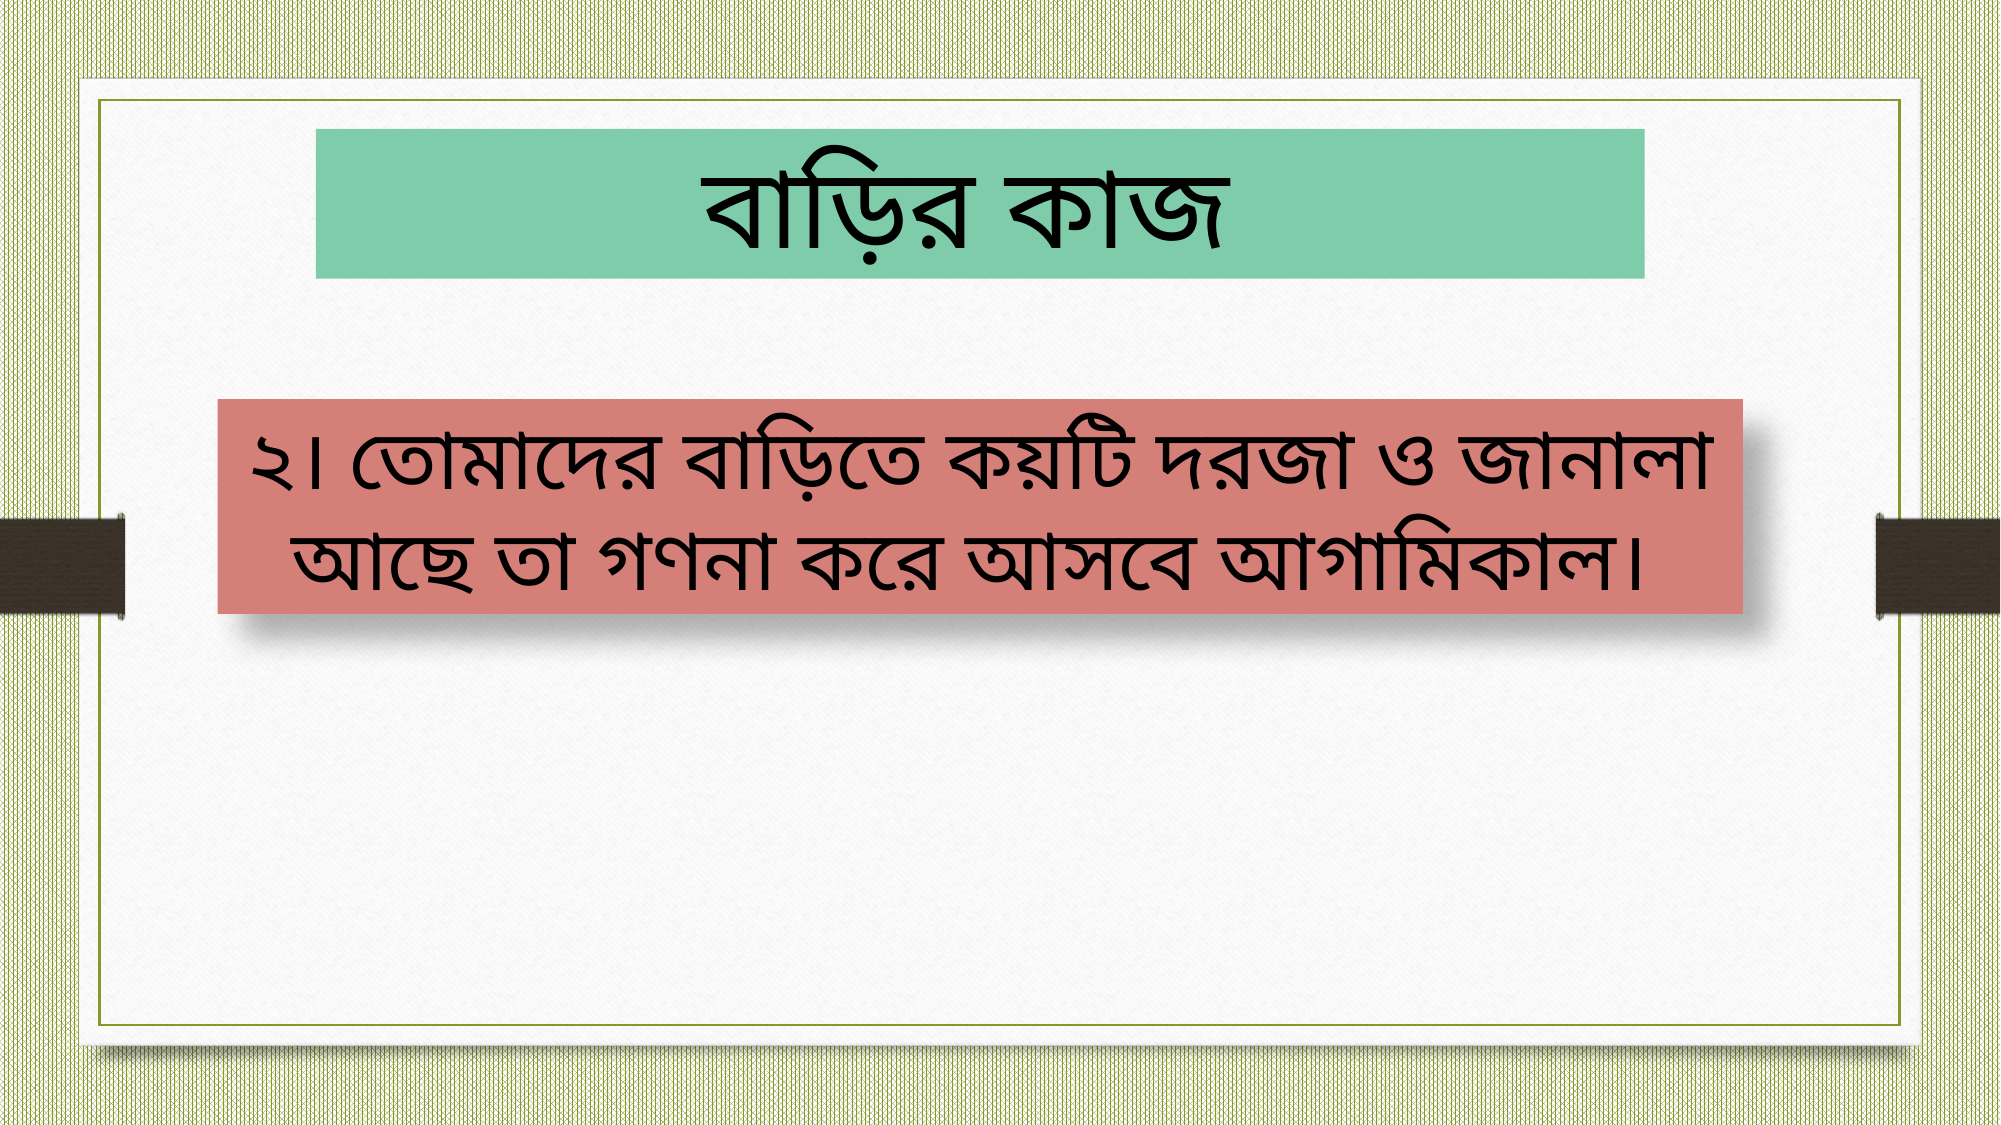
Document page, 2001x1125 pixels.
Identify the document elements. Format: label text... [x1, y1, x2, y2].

text_box বাড়ির কাজ [315, 128, 1645, 279]
text_box ২। তোমাদের বাড়িতে কয়টি দরজা ও জানালা আছে তা গণনা করে আসবে আগামিকাল। [217, 399, 1743, 614]
picture [0, 0, 2001, 1125]
